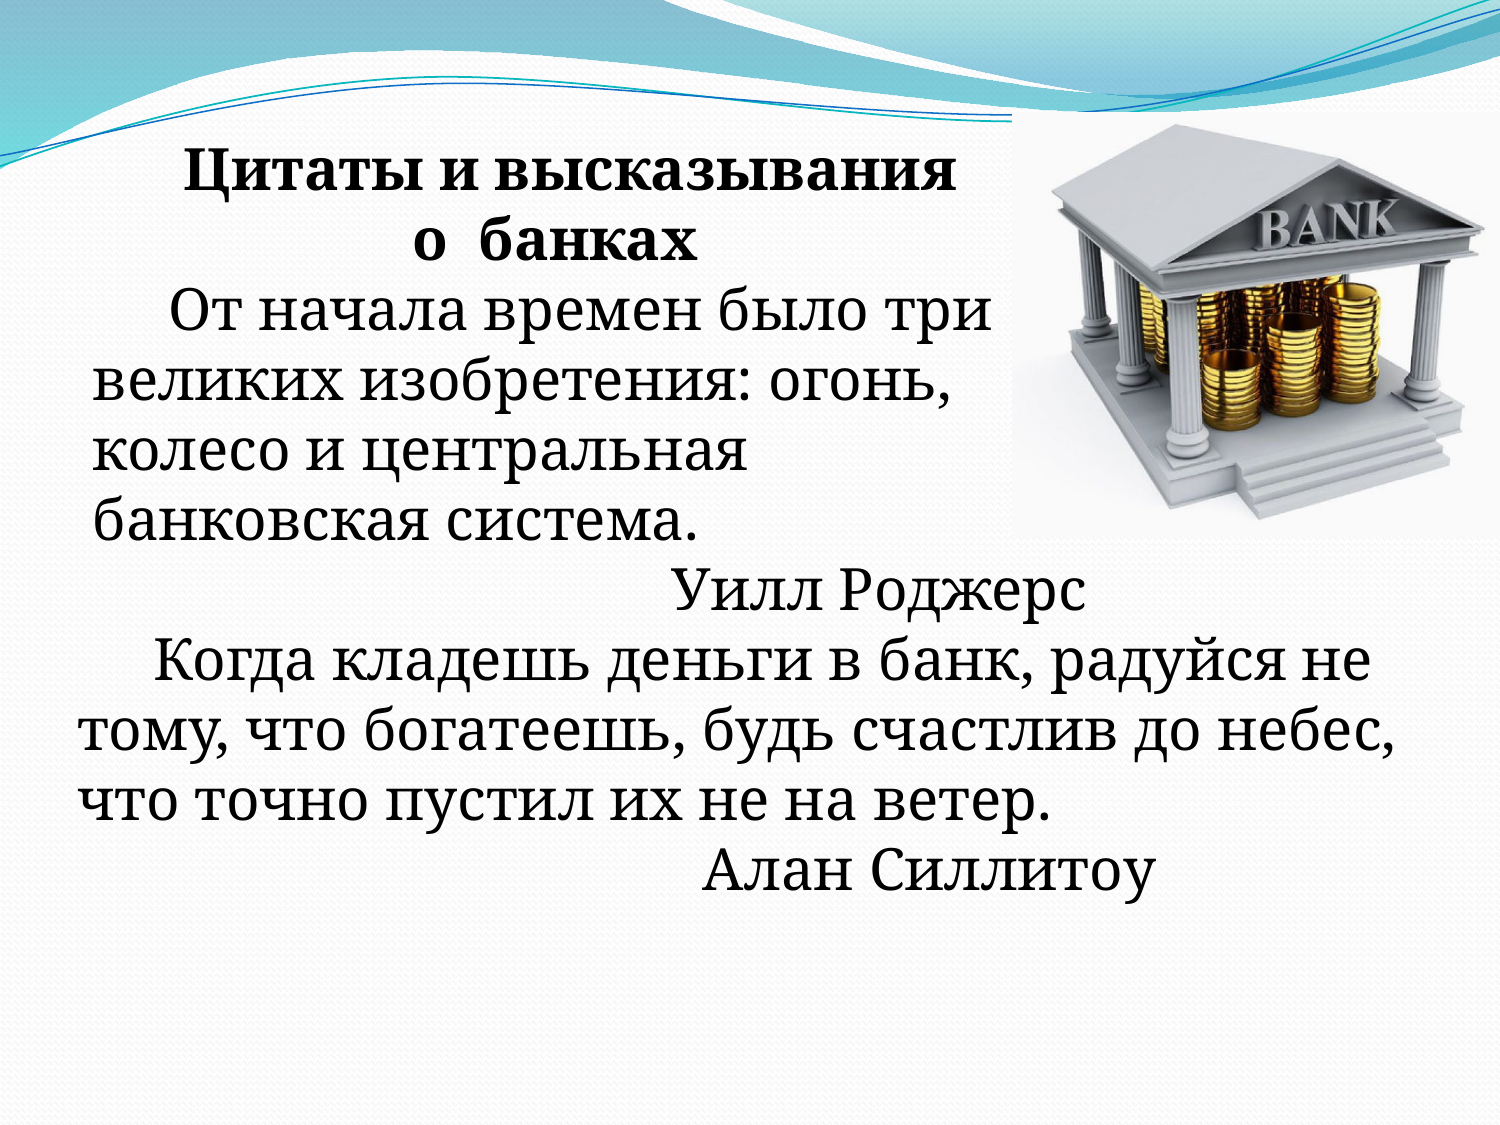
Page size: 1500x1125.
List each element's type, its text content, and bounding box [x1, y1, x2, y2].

text_box Цитаты и высказывания о банках От начала времен было три великих изобретения: огонь, колесо и центральная банковская система. Уилл Роджерс Когда кладешь деньги в банк, радуйся не тому, что богатеешь, будь счастлив до небес, что точно пустил их не на ветер. Алан Силлитоу [62, 125, 1500, 910]
picture [1012, 112, 1500, 537]
